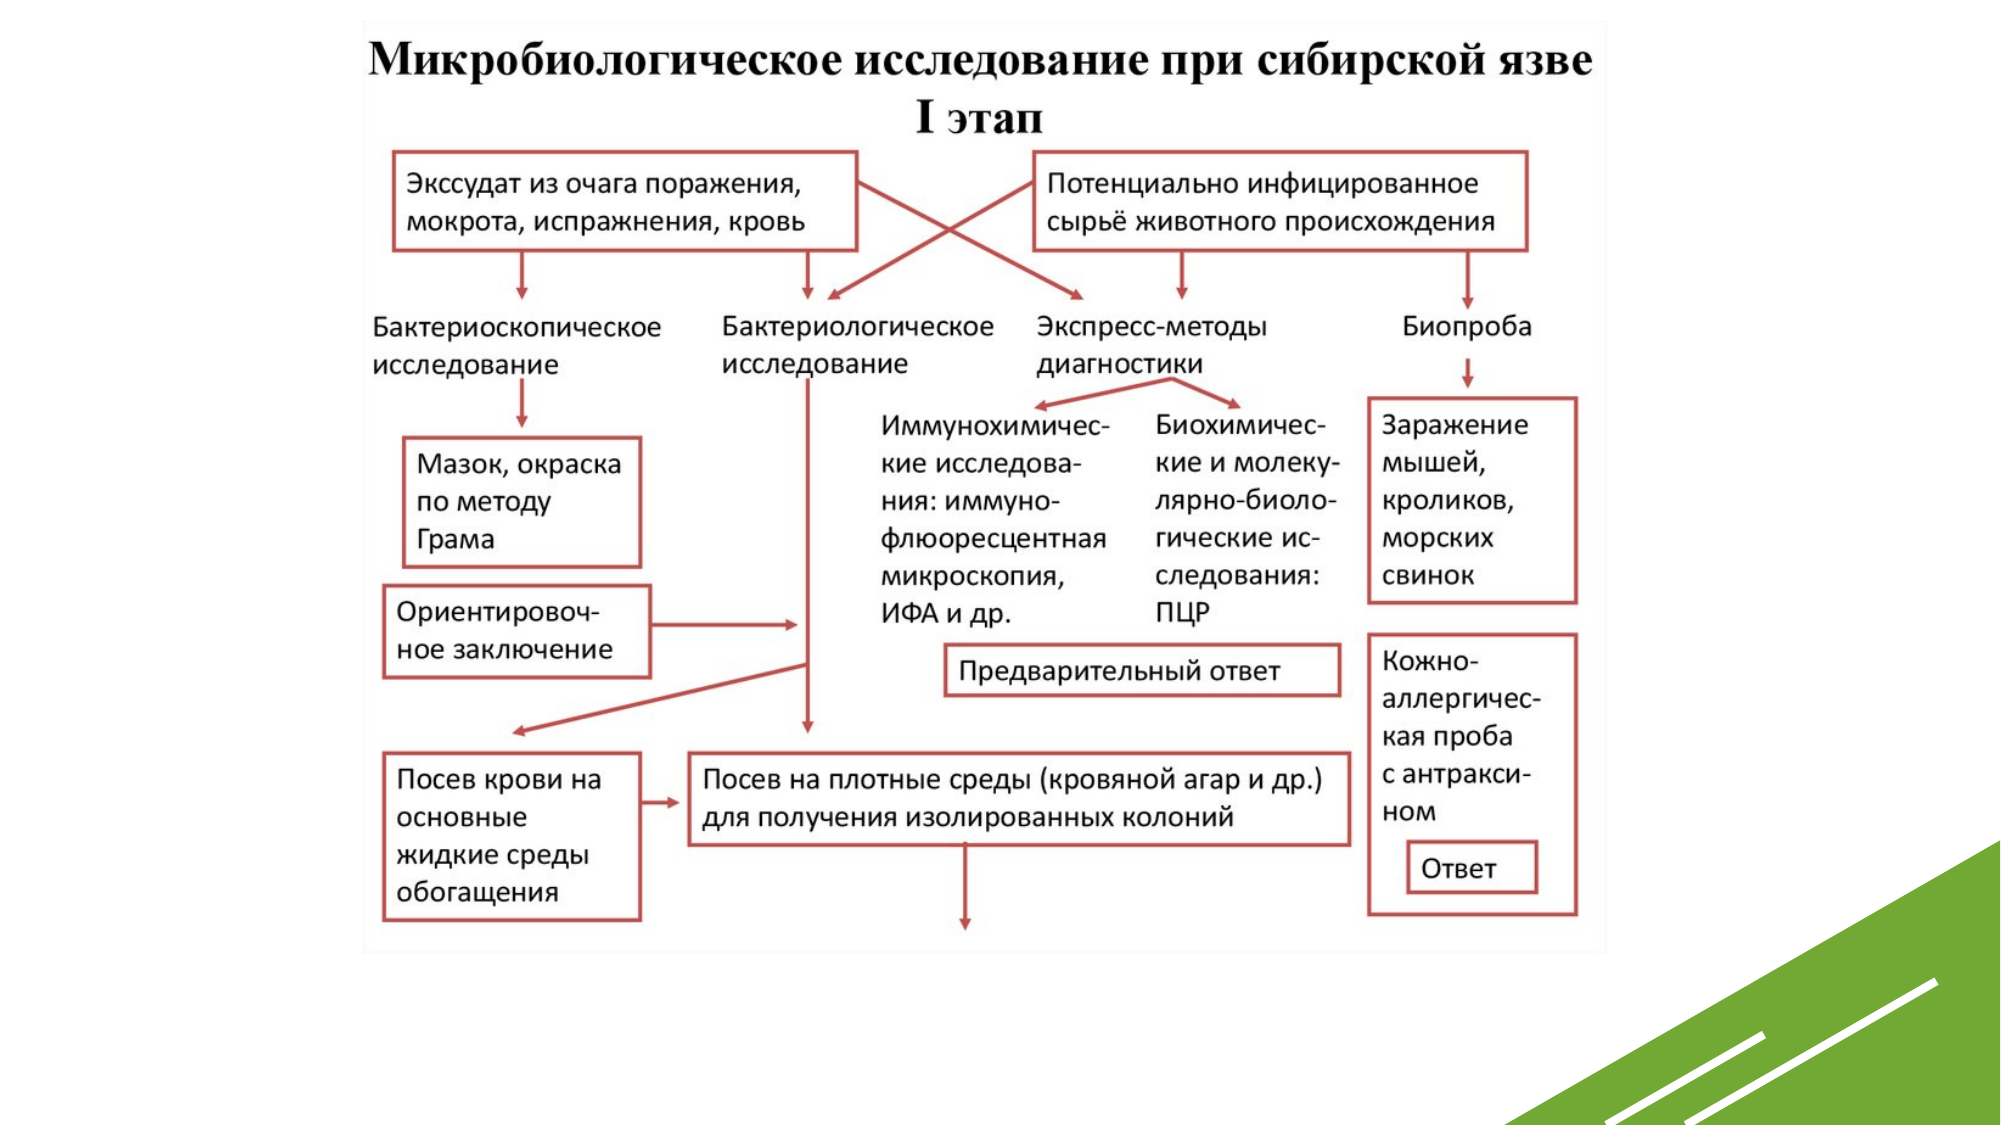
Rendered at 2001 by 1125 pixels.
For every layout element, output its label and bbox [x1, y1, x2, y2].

picture [362, 20, 1608, 954]
